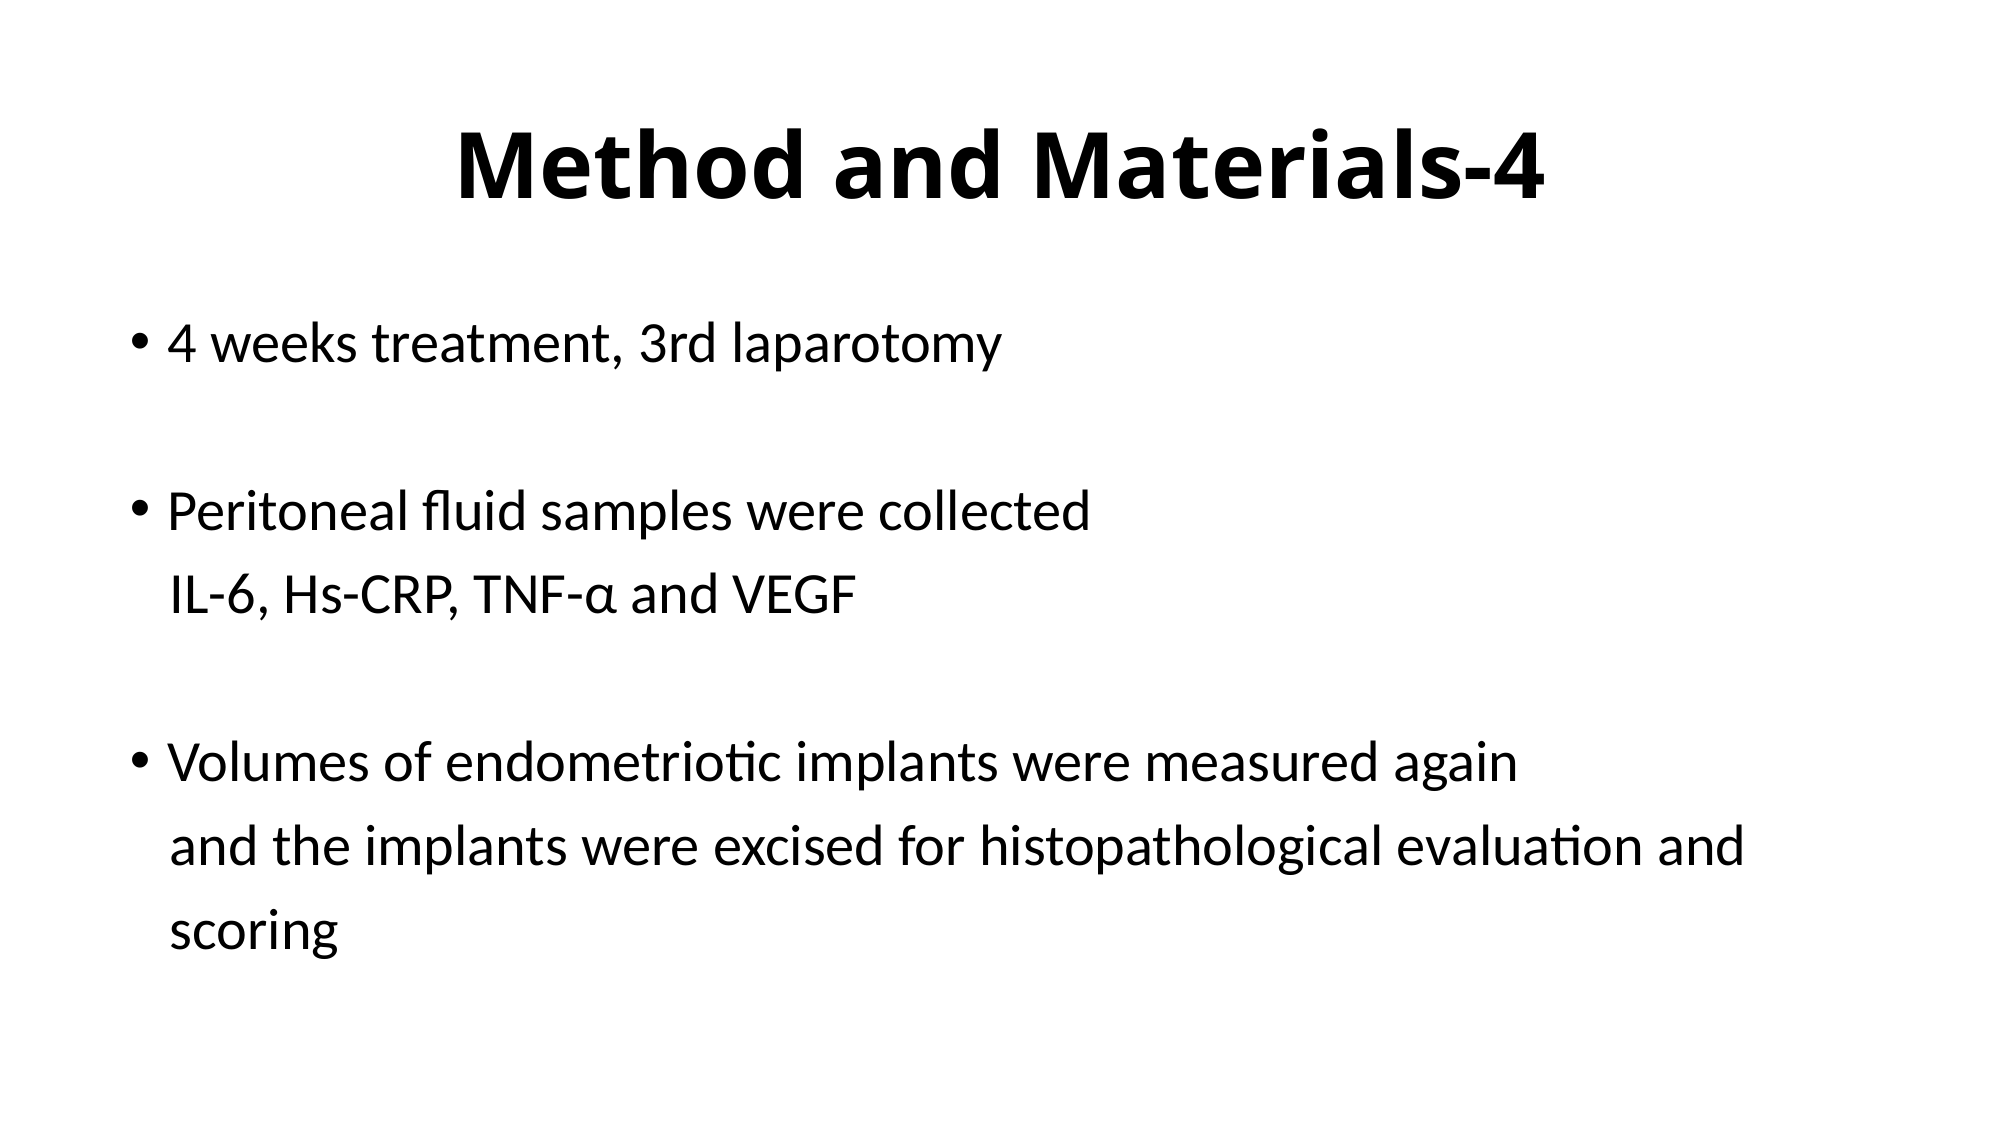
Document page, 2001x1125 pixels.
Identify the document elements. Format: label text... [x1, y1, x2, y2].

list 4 weeks treatment, 3rd laparotomy Peritoneal fluid samples were collected IL-6, Hs-CRP, TNF-α and VEGF Volumes of endometriotic implants were measured again and the implants were excised for histopathological evaluation and scoring [115, 304, 1841, 1125]
title Method and Materials-4 [137, 59, 1863, 278]
